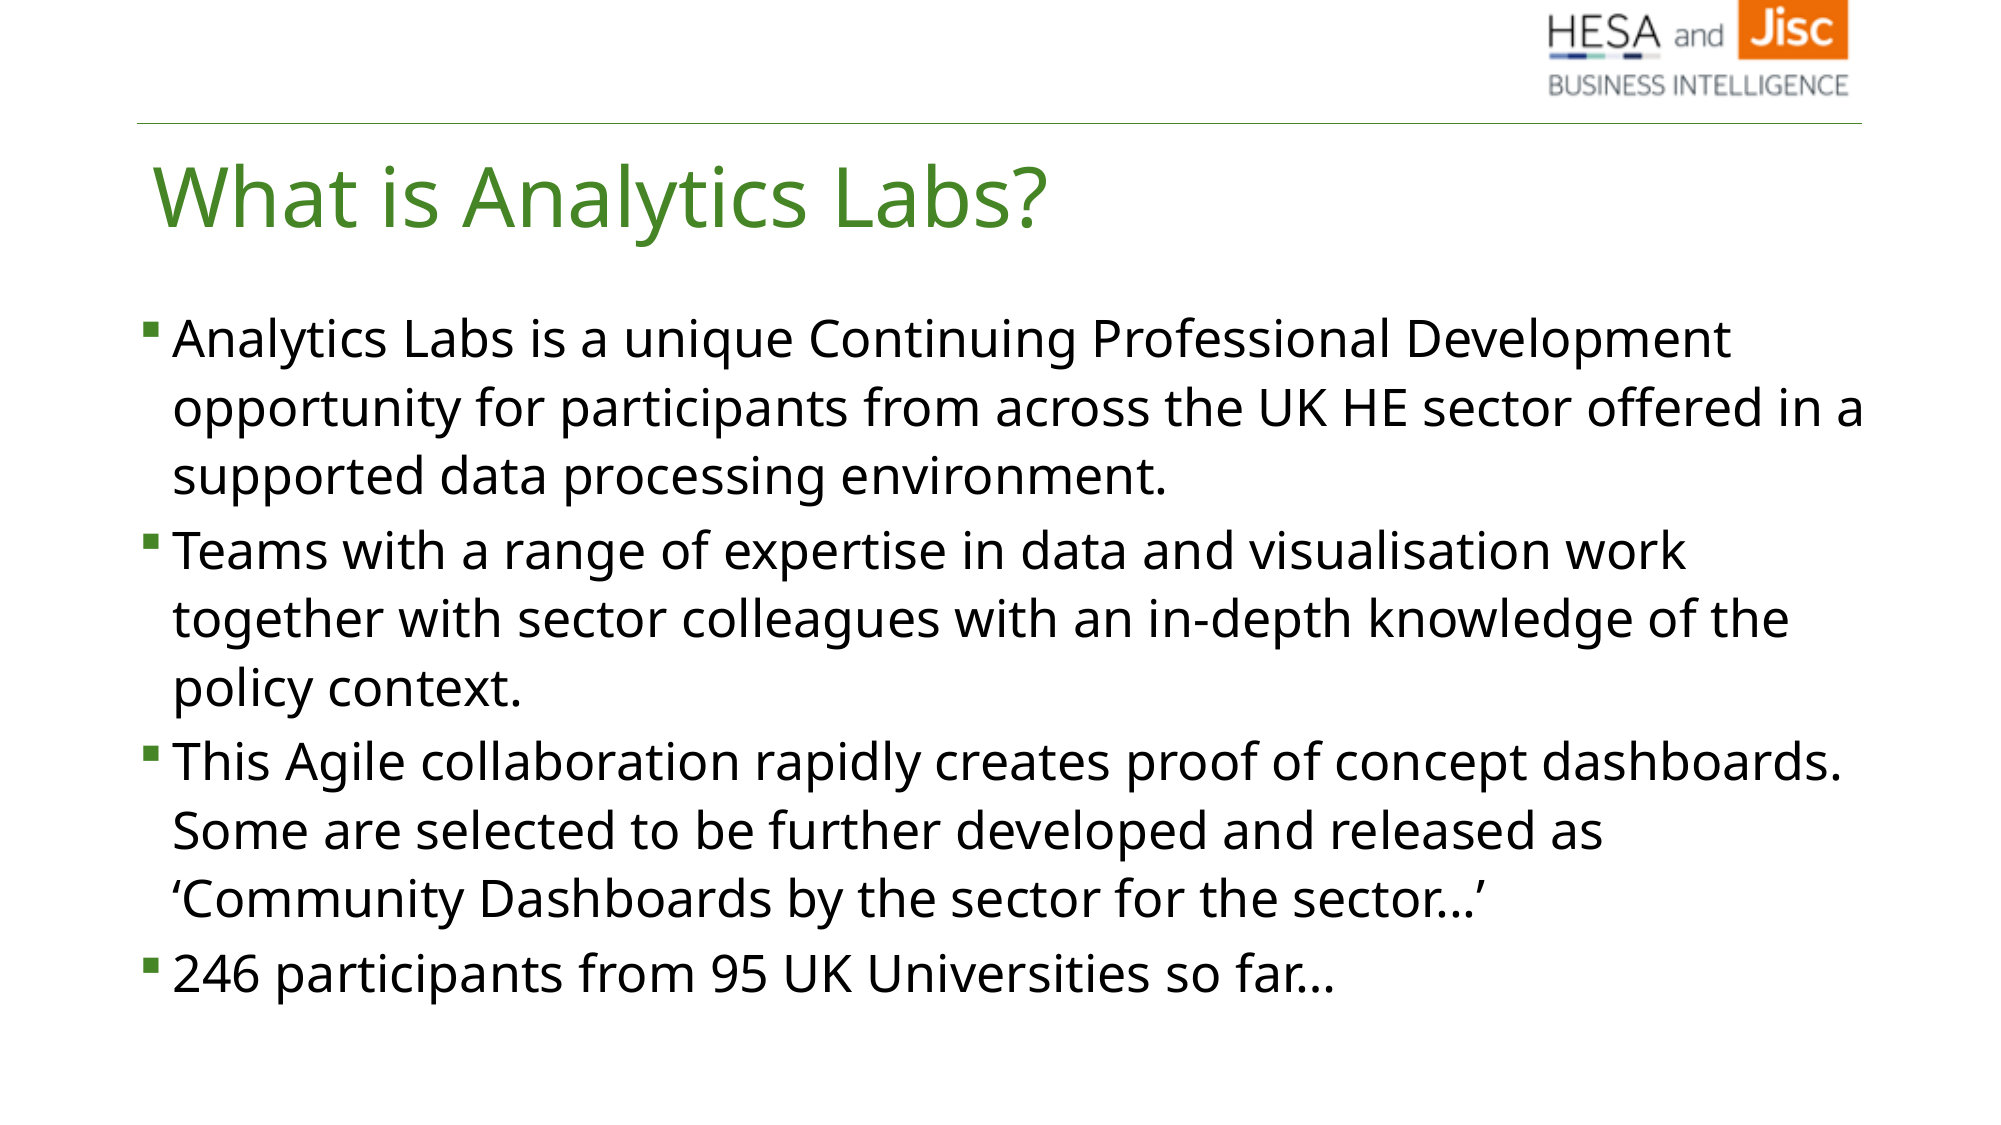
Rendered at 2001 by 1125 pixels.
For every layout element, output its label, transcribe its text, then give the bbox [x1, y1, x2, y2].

picture [1527, 0, 1870, 117]
title What is Analytics Labs? [137, 124, 1863, 278]
list Analytics Labs is a unique Continuing Professional Development opportunity for participants from across the UK HE sector offered in a supported data processing environment. Teams with a range of expertise in data and visualisation work together with sector colleagues with an in-depth knowledge of the policy context. This Agile collaboration rapidly creates proof of concept dashboards. Some are selected to be further developed and released as ‘Community Dashboards by the sector for the sector...’ 246 participants from 95 UK Universities so far… [124, 291, 1902, 1049]
